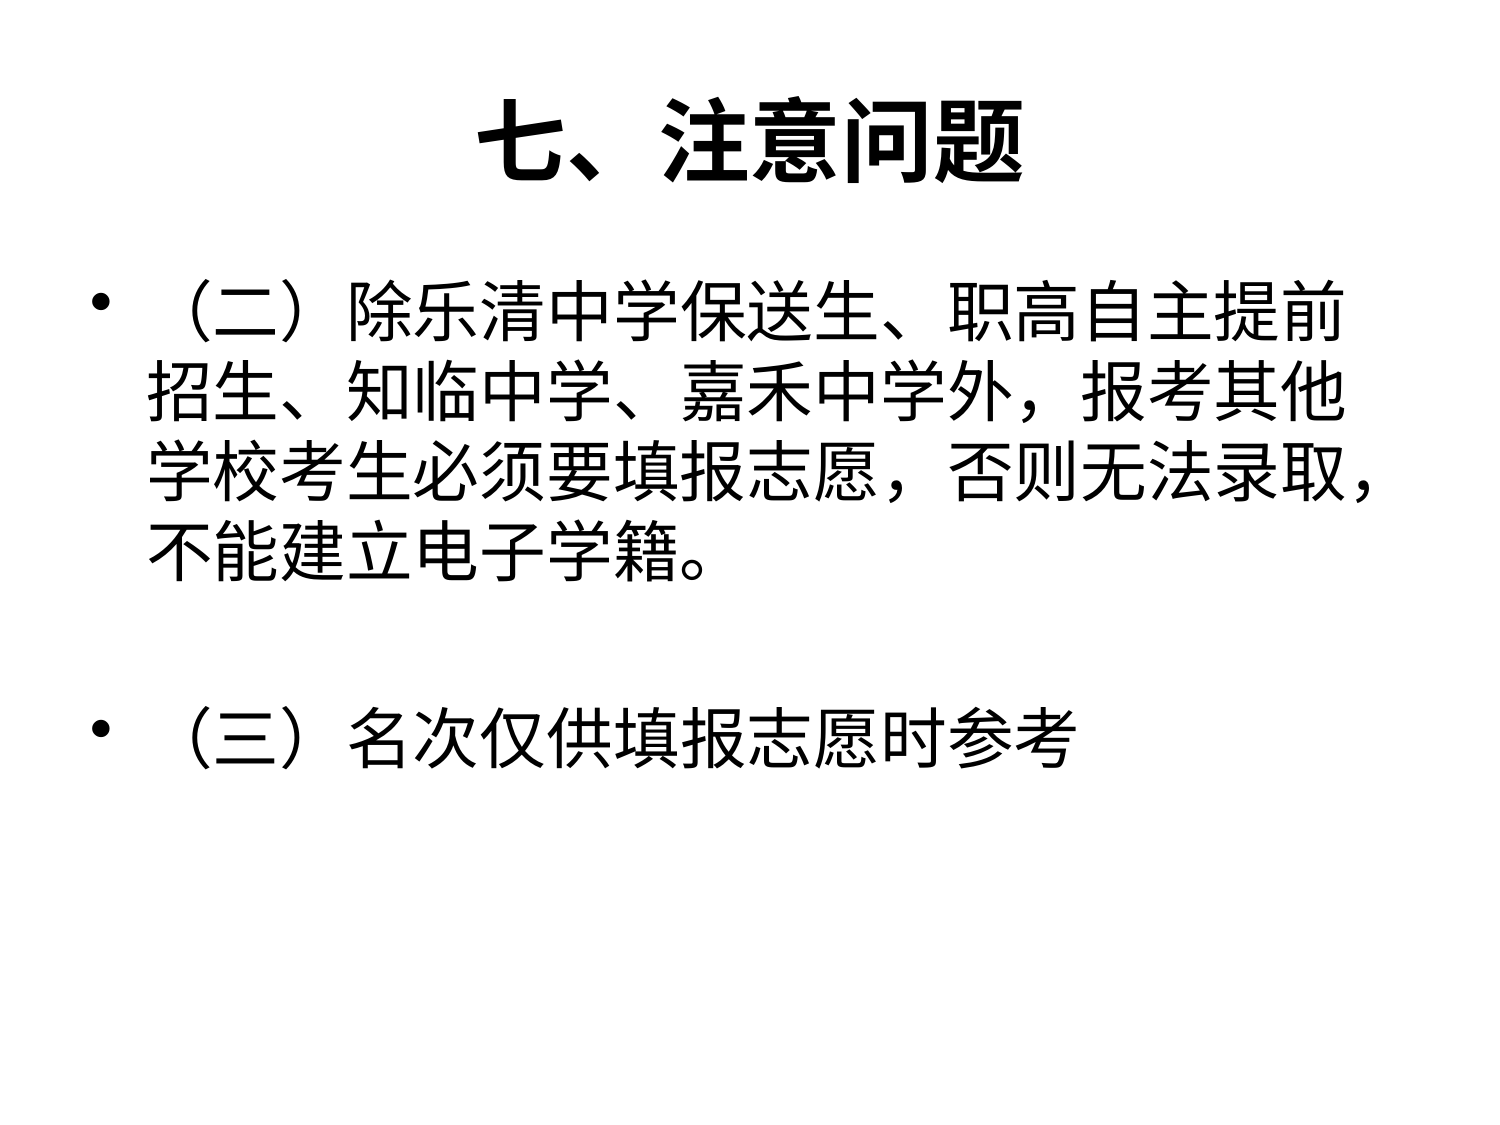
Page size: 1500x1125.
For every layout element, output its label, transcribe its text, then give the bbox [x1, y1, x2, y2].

list （二）除乐清中学保送生、职高自主提前招生、知临中学、嘉禾中学外，报考其他学校考生必须要填报志愿，否则无法录取，不能建立电子学籍。 （三）名次仅供填报志愿时参考 [74, 262, 1426, 1006]
title 七、注意问题 [74, 44, 1426, 233]
